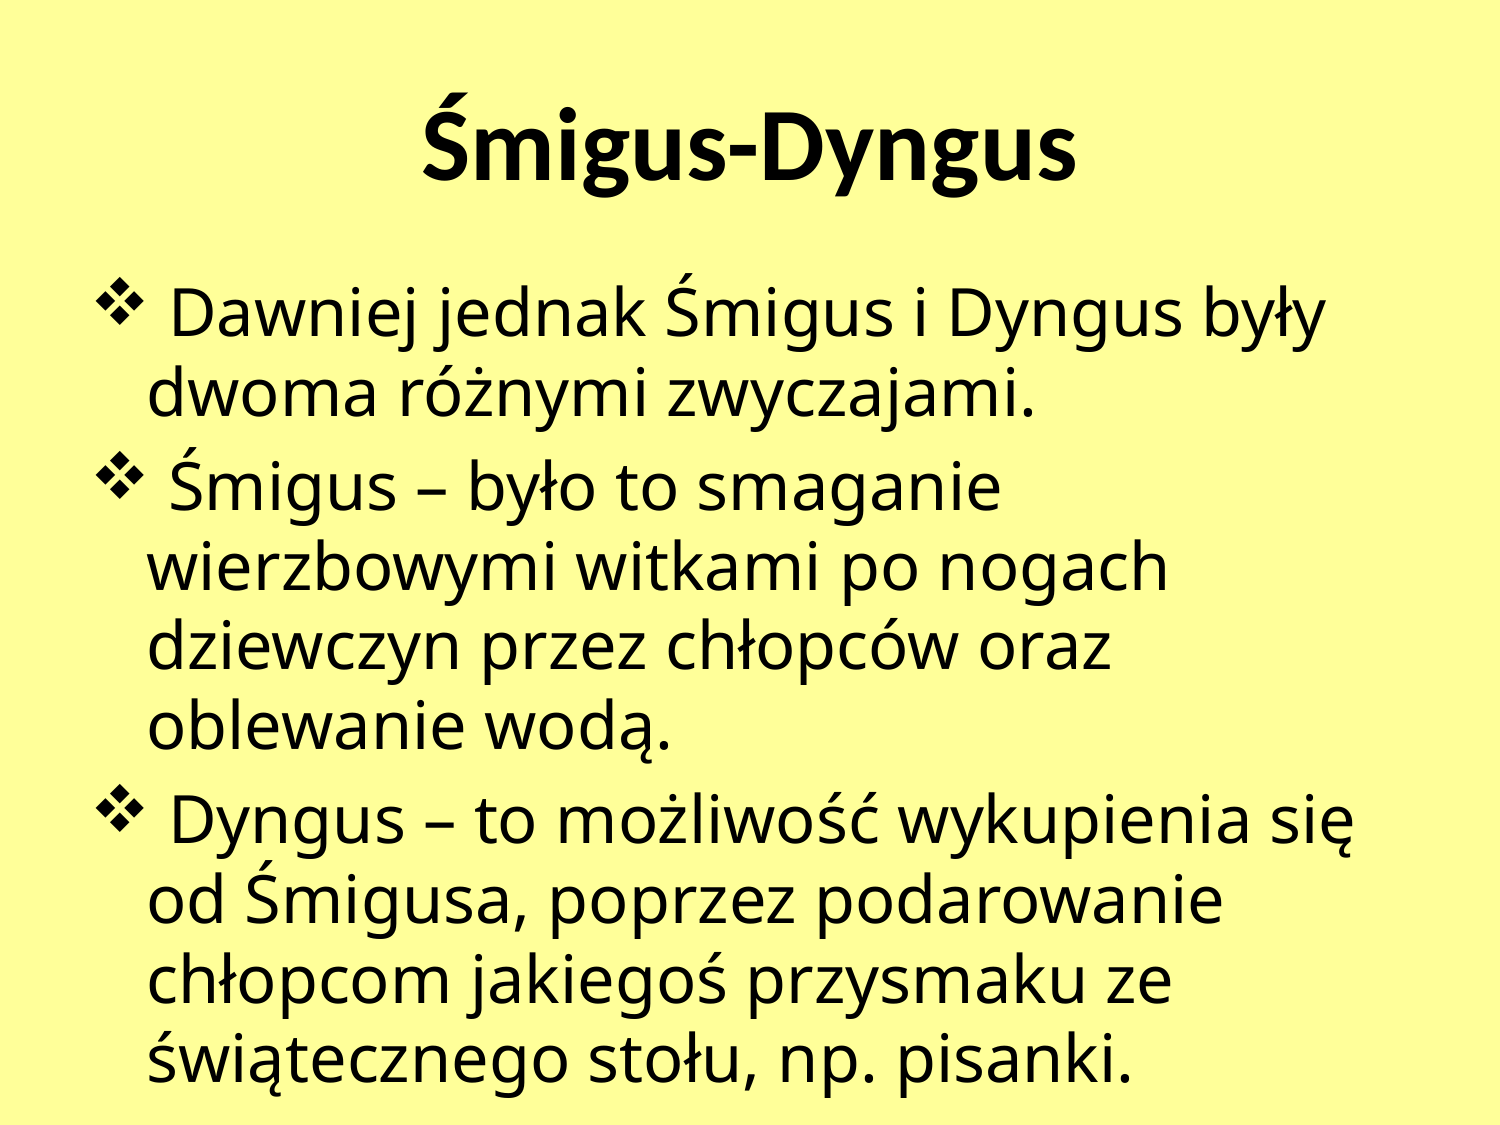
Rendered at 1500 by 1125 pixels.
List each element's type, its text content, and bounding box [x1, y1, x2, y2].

title Śmigus-Dyngus [75, 45, 1425, 233]
list Dawniej jednak Śmigus i Dyngus były dwoma różnymi zwyczajami. Śmigus – było to smaganie wierzbowymi witkami po nogach dziewczyn przez chłopców oraz oblewanie wodą. Dyngus – to możliwość wykupienia się od Śmigusa, poprzez podarowanie chłopcom jakiegoś przysmaku ze świątecznego stołu, np. pisanki. [75, 262, 1425, 1005]
